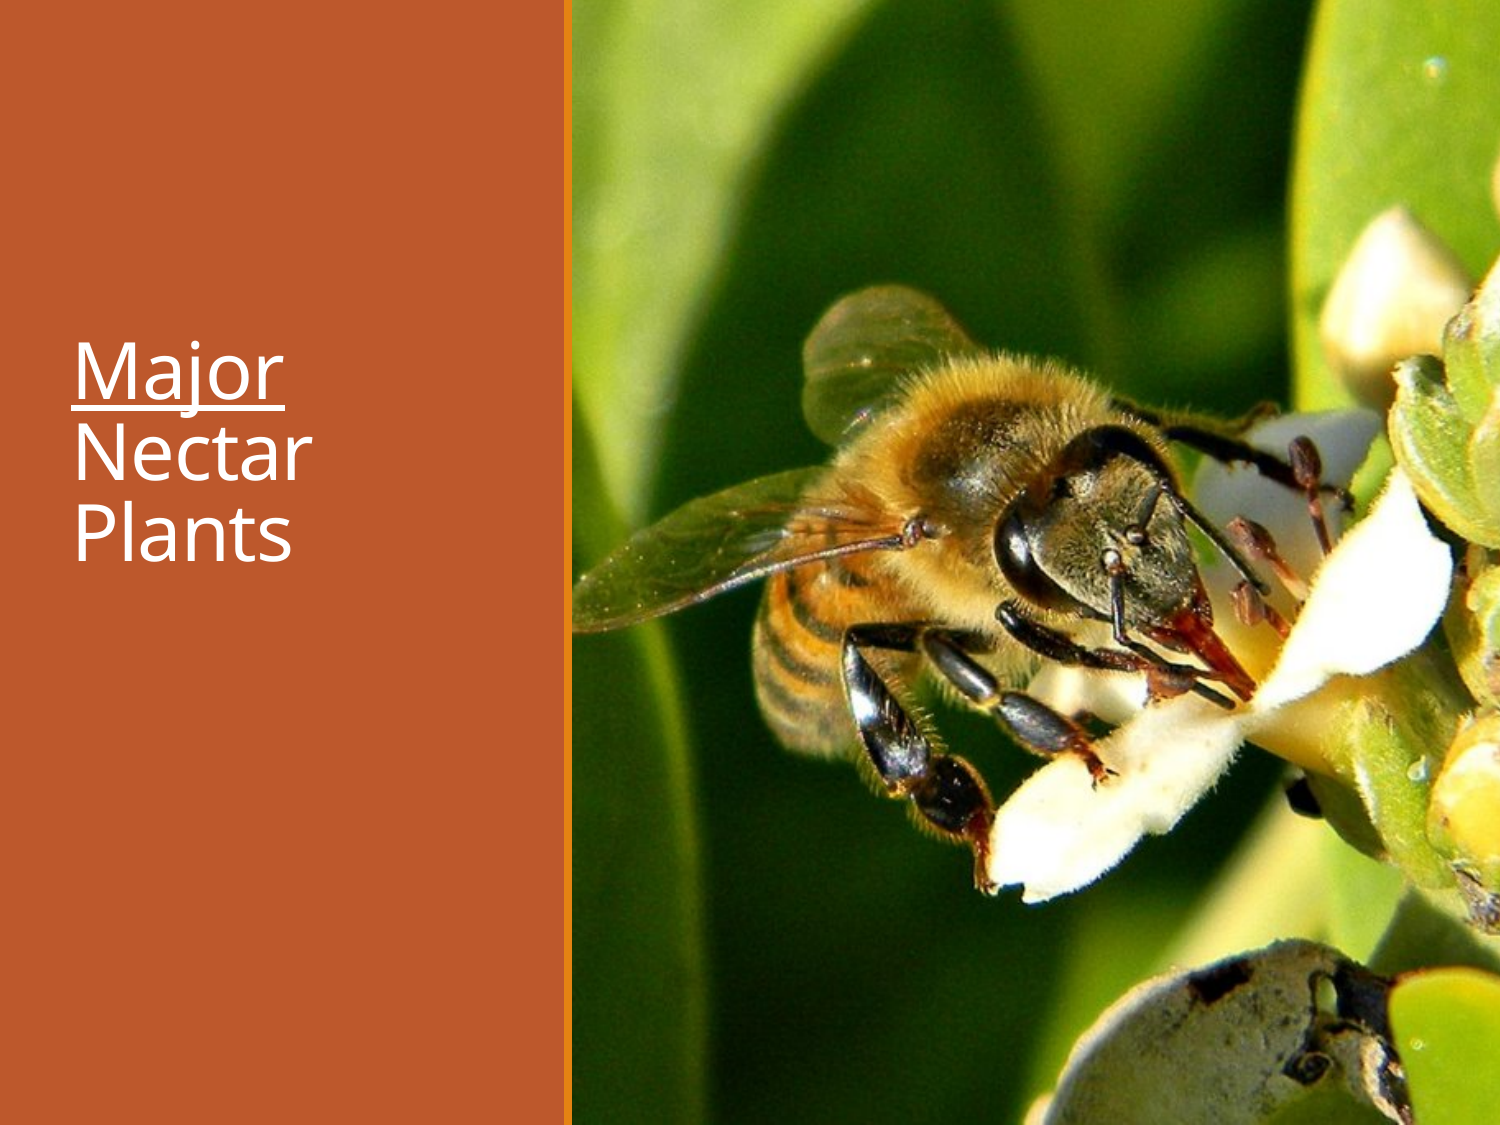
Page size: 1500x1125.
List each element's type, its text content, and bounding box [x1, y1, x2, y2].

text_box [0, 0, 563, 1125]
text_box [563, 721, 567, 1125]
title Major Nectar Plants [56, 104, 507, 585]
text_box [563, 0, 568, 709]
picture [570, 0, 1500, 1125]
